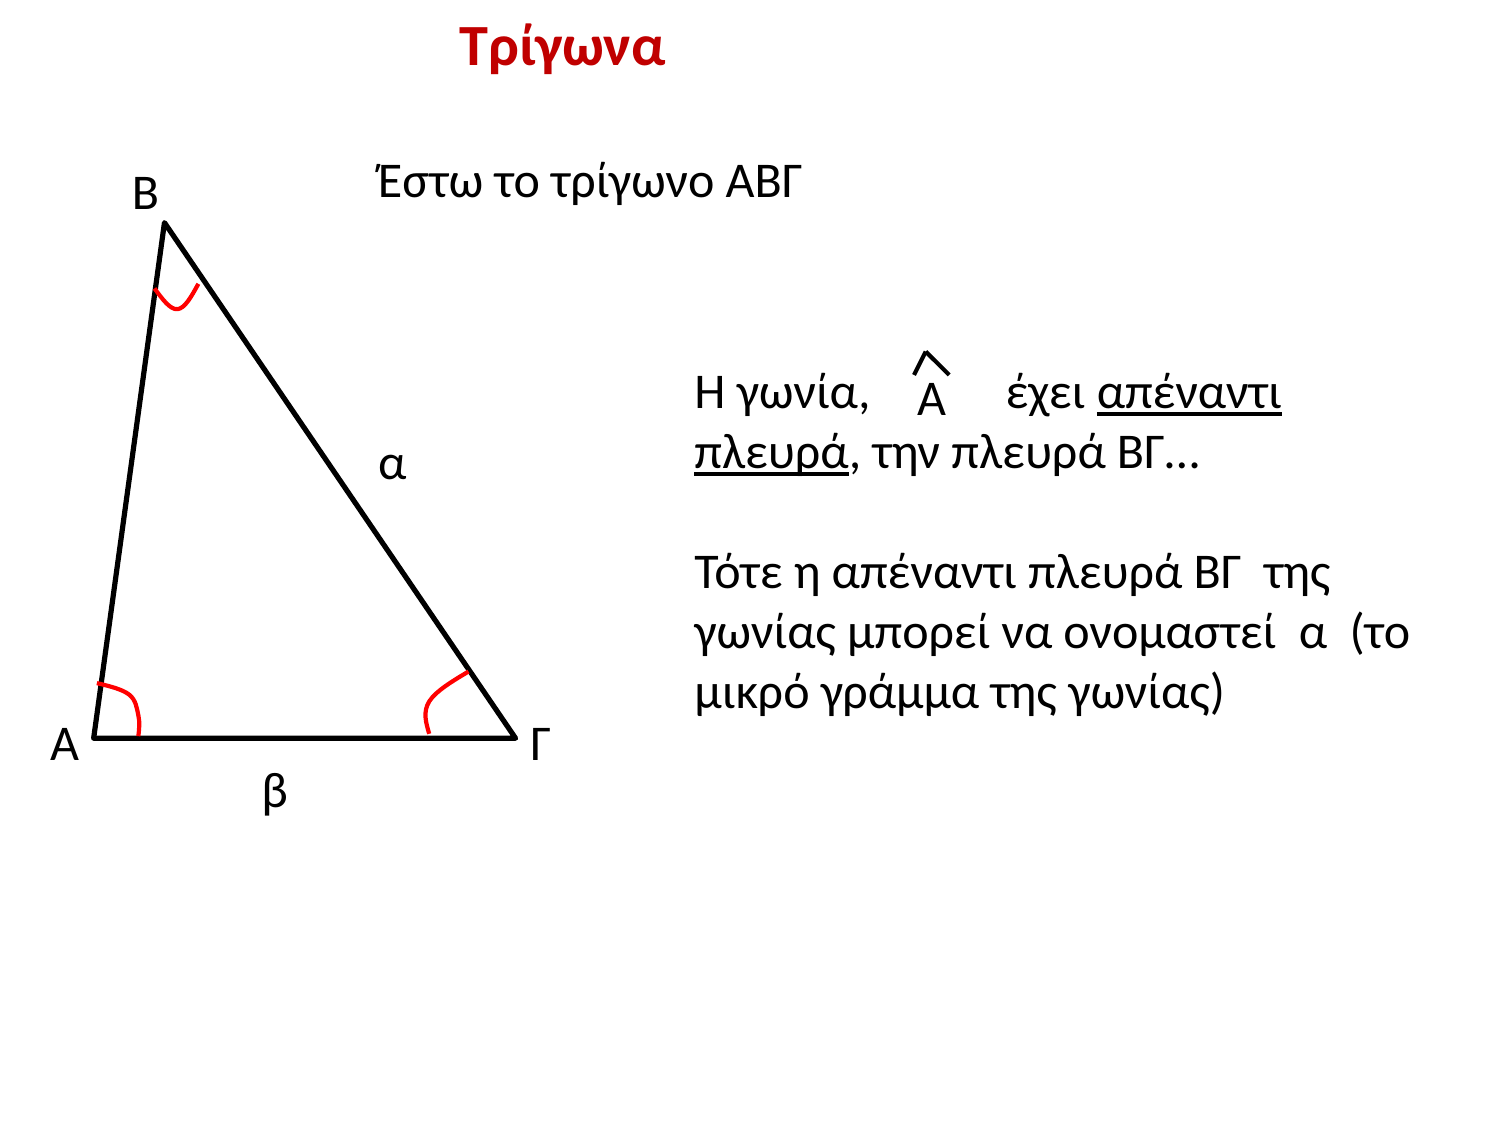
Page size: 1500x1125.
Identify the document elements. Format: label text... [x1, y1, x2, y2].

text_box Β [117, 152, 200, 228]
text_box Η γωνία, έχει απέναντι πλευρά, την πλευρά ΒΓ… Τότε η απέναντι πλευρά ΒΓ της γωνίας μπορεί να ονομαστεί α (το μικρό γράμμα της γωνίας) [679, 351, 1465, 727]
text_box [424, 670, 469, 735]
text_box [913, 351, 950, 376]
text_box [96, 682, 141, 737]
text_box Τρίγωνα [445, 0, 1196, 85]
text_box Έστω το τρίγωνο ΑΒΓ [363, 140, 1114, 276]
text_box Γ [515, 703, 598, 778]
text_box β [246, 749, 303, 825]
text_box Α [35, 703, 118, 778]
text_box [97, 688, 111, 703]
text_box [153, 283, 200, 310]
text_box α [363, 421, 421, 497]
text_box [100, 228, 515, 740]
